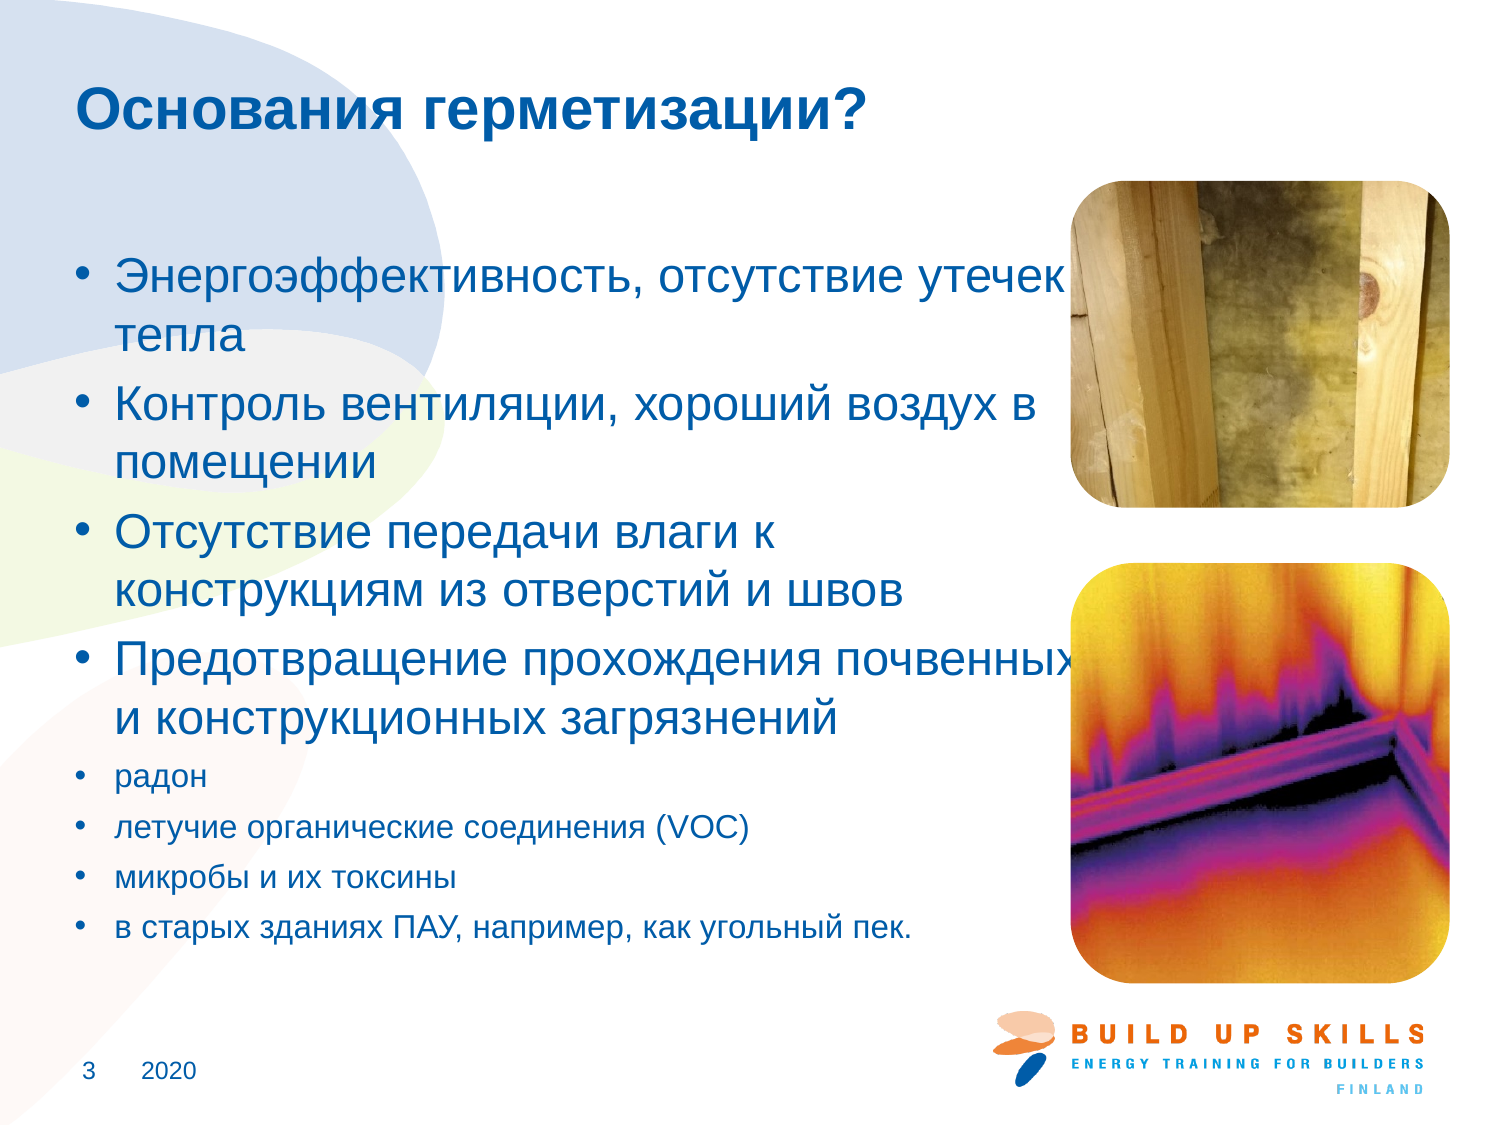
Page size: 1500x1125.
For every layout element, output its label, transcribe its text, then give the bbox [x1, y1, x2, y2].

picture [993, 1011, 1424, 1094]
picture [1070, 562, 1450, 984]
list Энергоэффективность, отсутствие утечек тепла Контроль вентиляции, хороший воздух в помещении Отсутствие передачи влаги к конструкциям из отверстий и швов Предотвращение прохождения почвенных и конструкционных загрязнений радон летучие органические соединения (VОС) микробы и их токсины в старых зданиях ПАУ, например, как угольный пек. [74, 243, 1094, 992]
title Основания герметизации? [75, 78, 1425, 243]
picture [1070, 180, 1450, 508]
